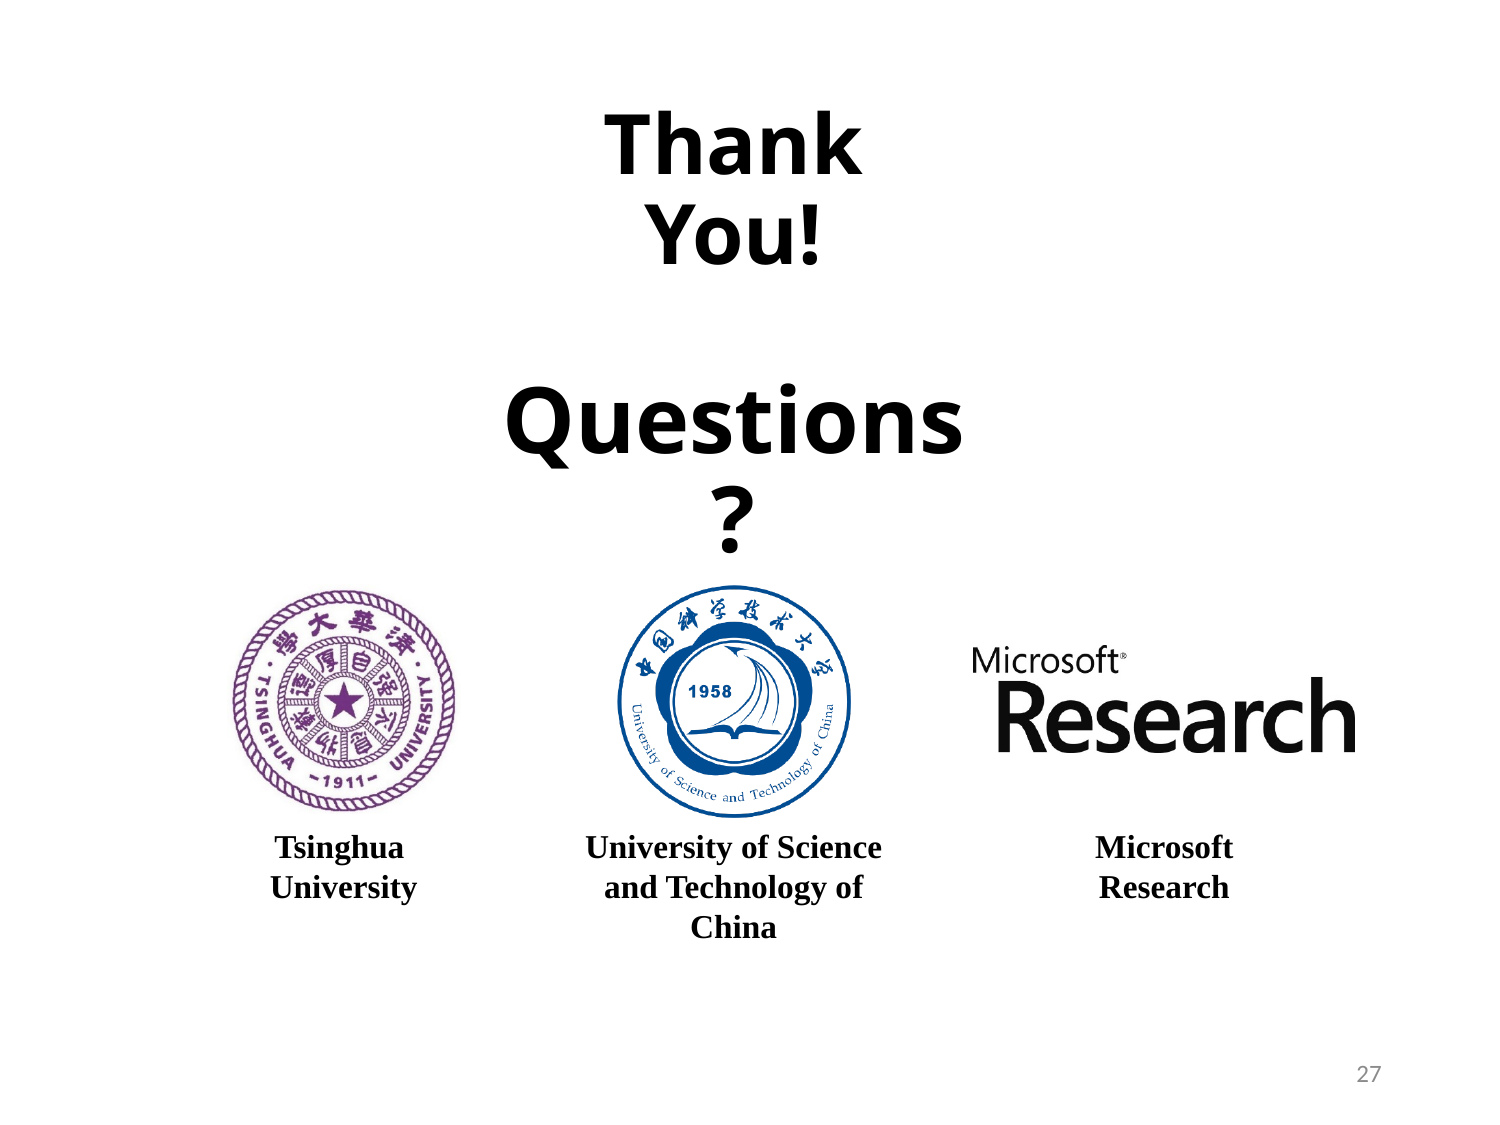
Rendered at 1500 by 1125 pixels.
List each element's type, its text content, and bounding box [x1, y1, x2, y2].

text_box Tsinghua University [232, 817, 455, 913]
text_box Questions? [475, 364, 992, 583]
text_box Microsoft Research [1076, 817, 1252, 913]
picture [227, 584, 461, 814]
text_box University of Science and Technology of China [545, 817, 922, 953]
title Thank You! [505, 83, 963, 302]
picture [617, 584, 851, 818]
slide_number 27 [1059, 1042, 1397, 1103]
picture [973, 645, 1355, 753]
